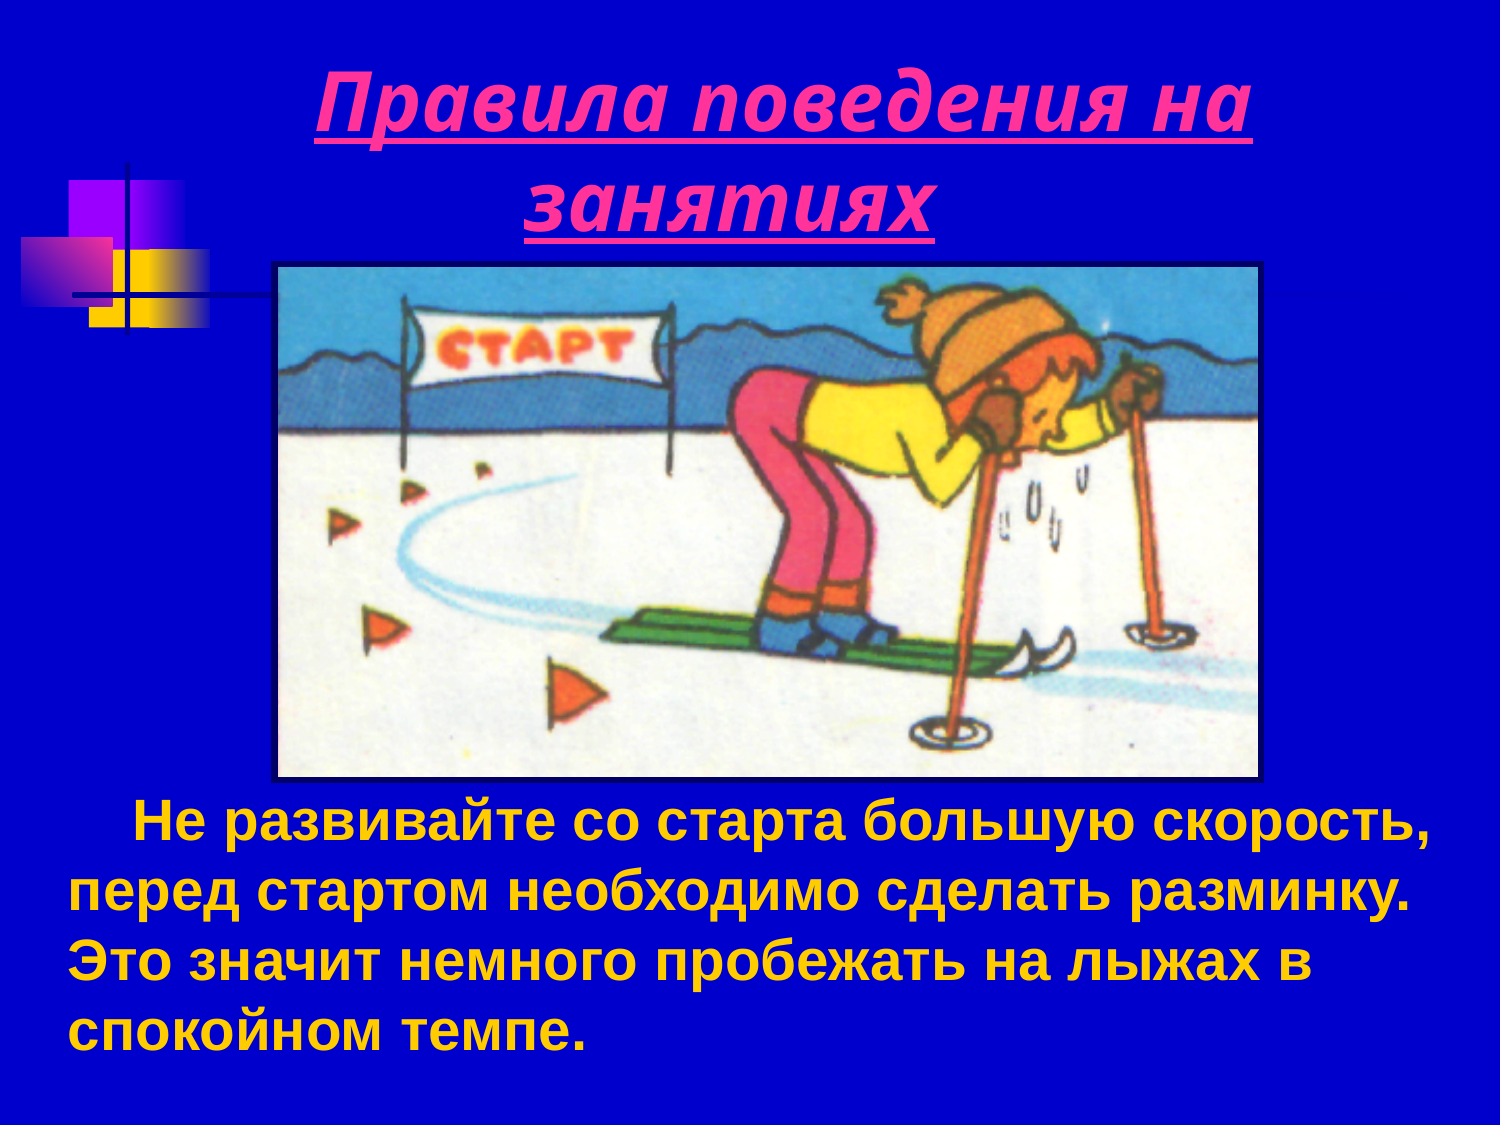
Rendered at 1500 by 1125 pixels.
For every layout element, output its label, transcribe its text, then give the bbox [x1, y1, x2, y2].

title Правила поведения на занятиях [0, 42, 1460, 256]
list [277, 266, 1259, 778]
text_box Не развивайте со старта большую скорость, перед стартом необходимо сделать разминку. Это значит немного пробежать на лыжах в спокойном темпе. [53, 774, 1459, 1070]
